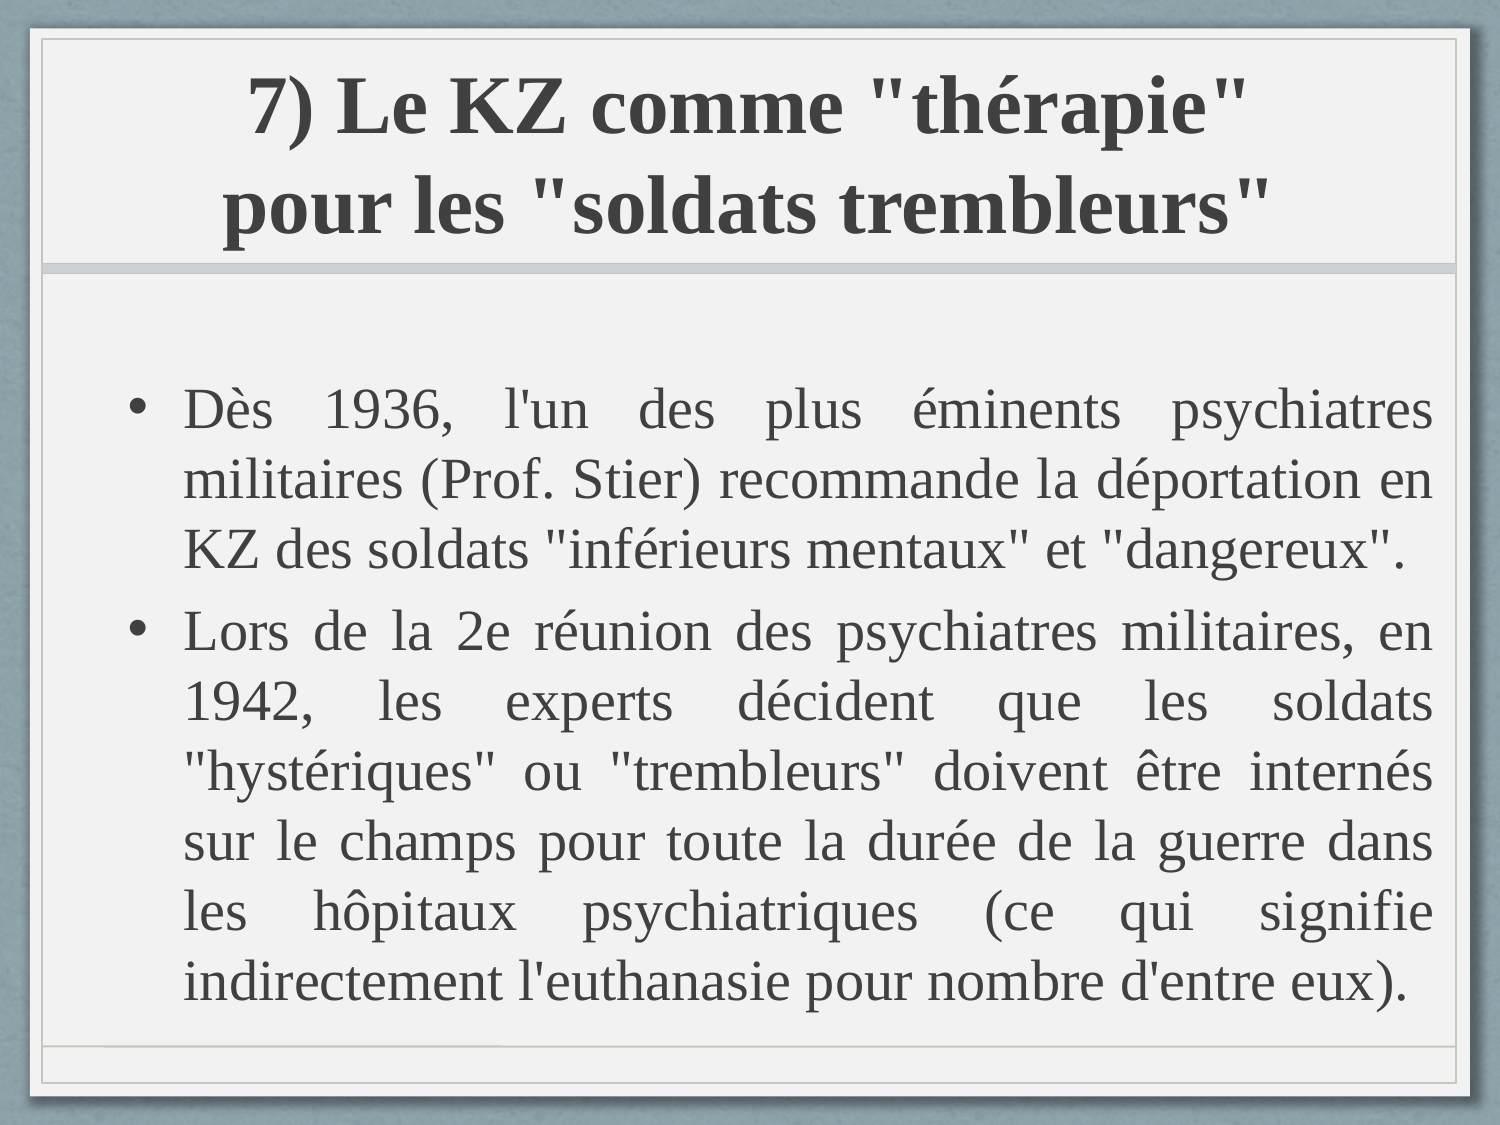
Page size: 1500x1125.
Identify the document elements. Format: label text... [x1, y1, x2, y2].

list Dès 1936, l'un des plus éminents psychiatres militaires (Prof. Stier) recommande la déportation en KZ des soldats "inférieurs mentaux" et "dangereux". Lors de la 2e réunion des psychiatres militaires, en 1942, les experts décident que les soldats "hystériques" ou "trembleurs" doivent être internés sur le champs pour toute la durée de la guerre dans les hôpitaux psychiatriques (ce qui signifie indirectement l'euthanasie pour nombre d'entre eux). [112, 362, 1450, 1075]
title 7) Le KZ comme "thérapie" pour les "soldats trembleurs" [147, 40, 1353, 260]
